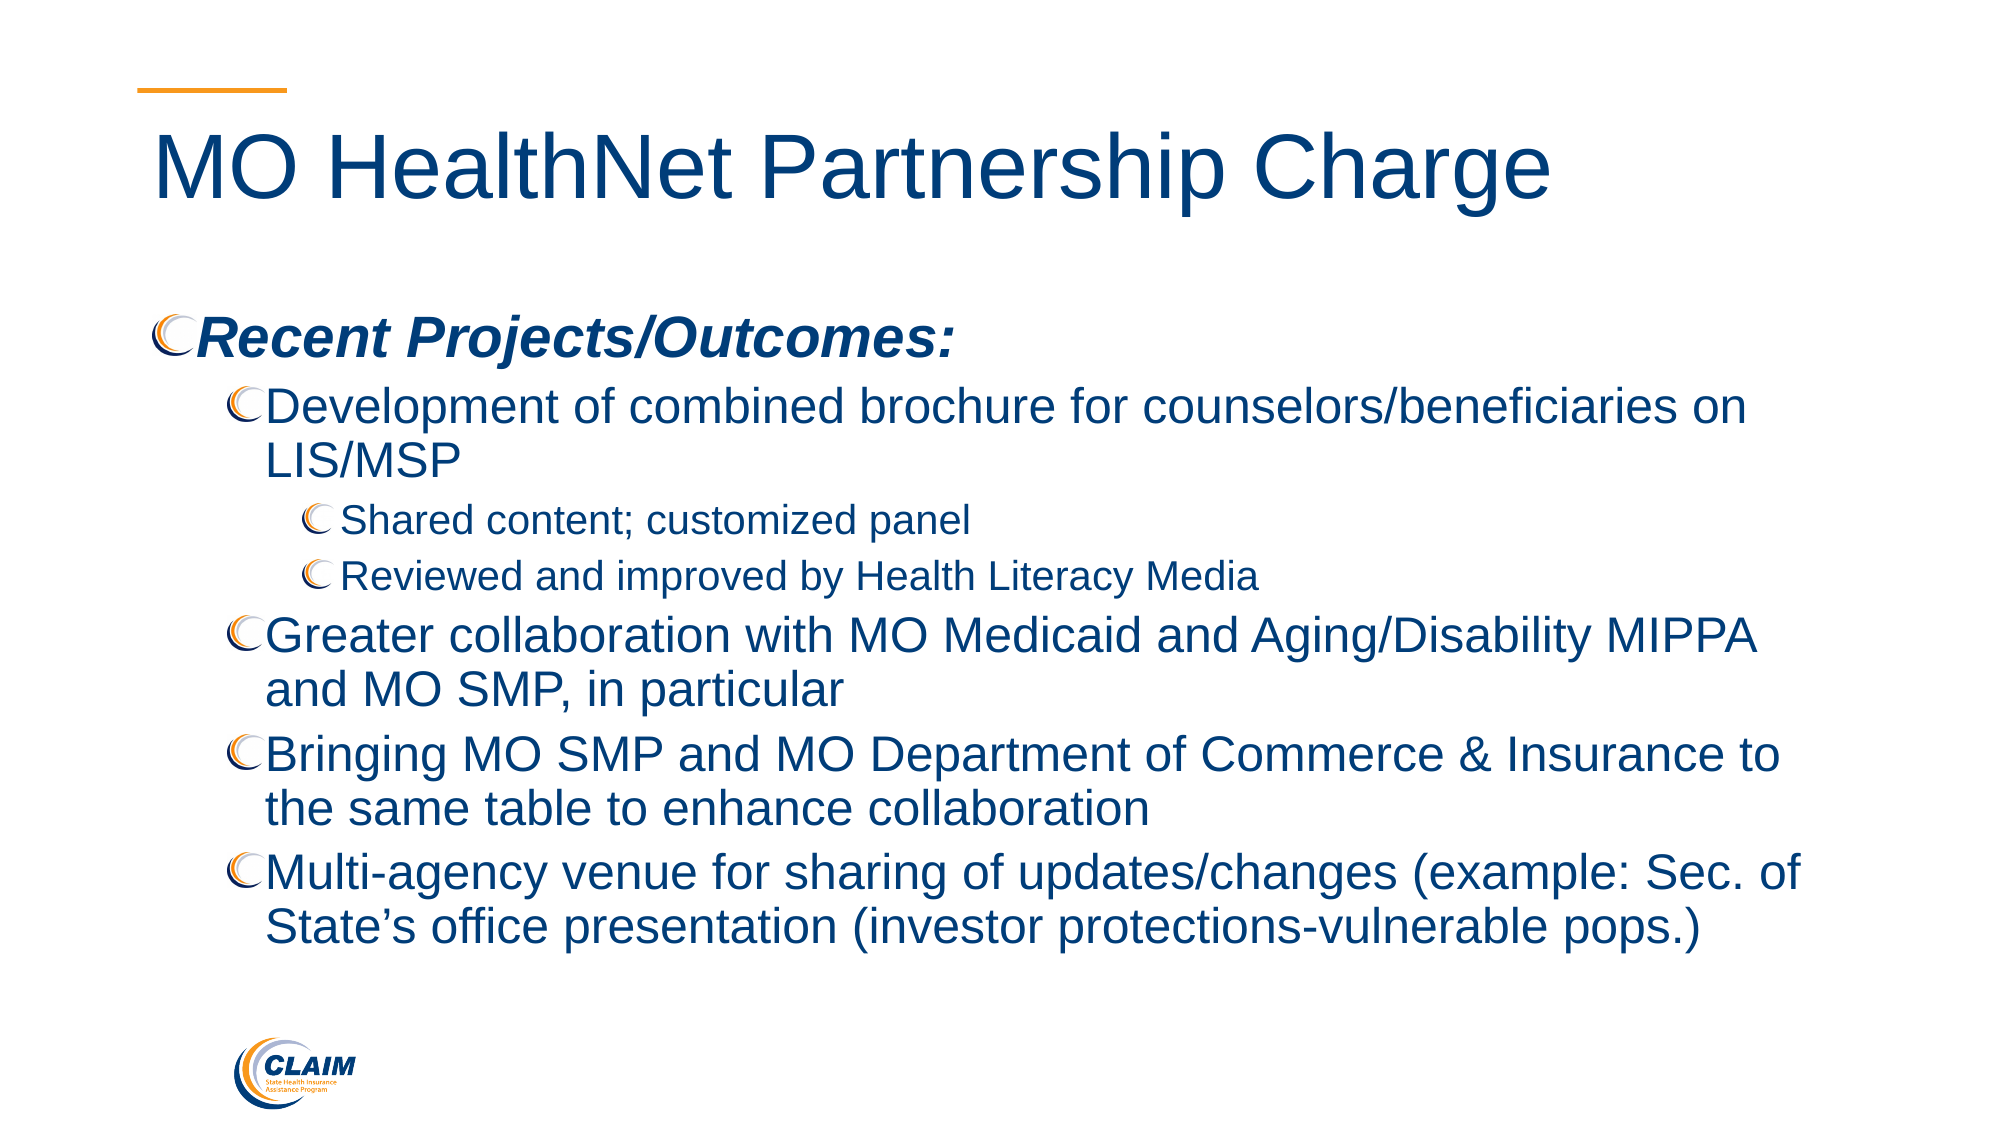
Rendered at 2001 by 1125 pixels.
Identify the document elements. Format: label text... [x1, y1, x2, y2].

picture [227, 852, 265, 888]
picture [208, 1016, 377, 1125]
picture [302, 503, 334, 534]
title MO HealthNet Partnership Charge [137, 59, 1863, 278]
picture [227, 734, 265, 770]
picture [227, 386, 265, 422]
picture [302, 559, 334, 589]
list Recent Projects/Outcomes: Development of combined brochure for counselors/beneficiaries on LIS/MSP Shared content; customized panel Reviewed and improved by Health Literacy Media Greater collaboration with MO Medicaid and Aging/Disability MIPPA and MO SMP, in particular Bringing MO SMP and MO Department of Commerce & Insurance to the same table to enhance collaboration Multi-agency venue for sharing of updates/changes (example: Sec. of State’s office presentation (investor protections-vulnerable pops.) [137, 299, 1863, 1014]
picture [227, 615, 265, 651]
picture [152, 314, 197, 356]
